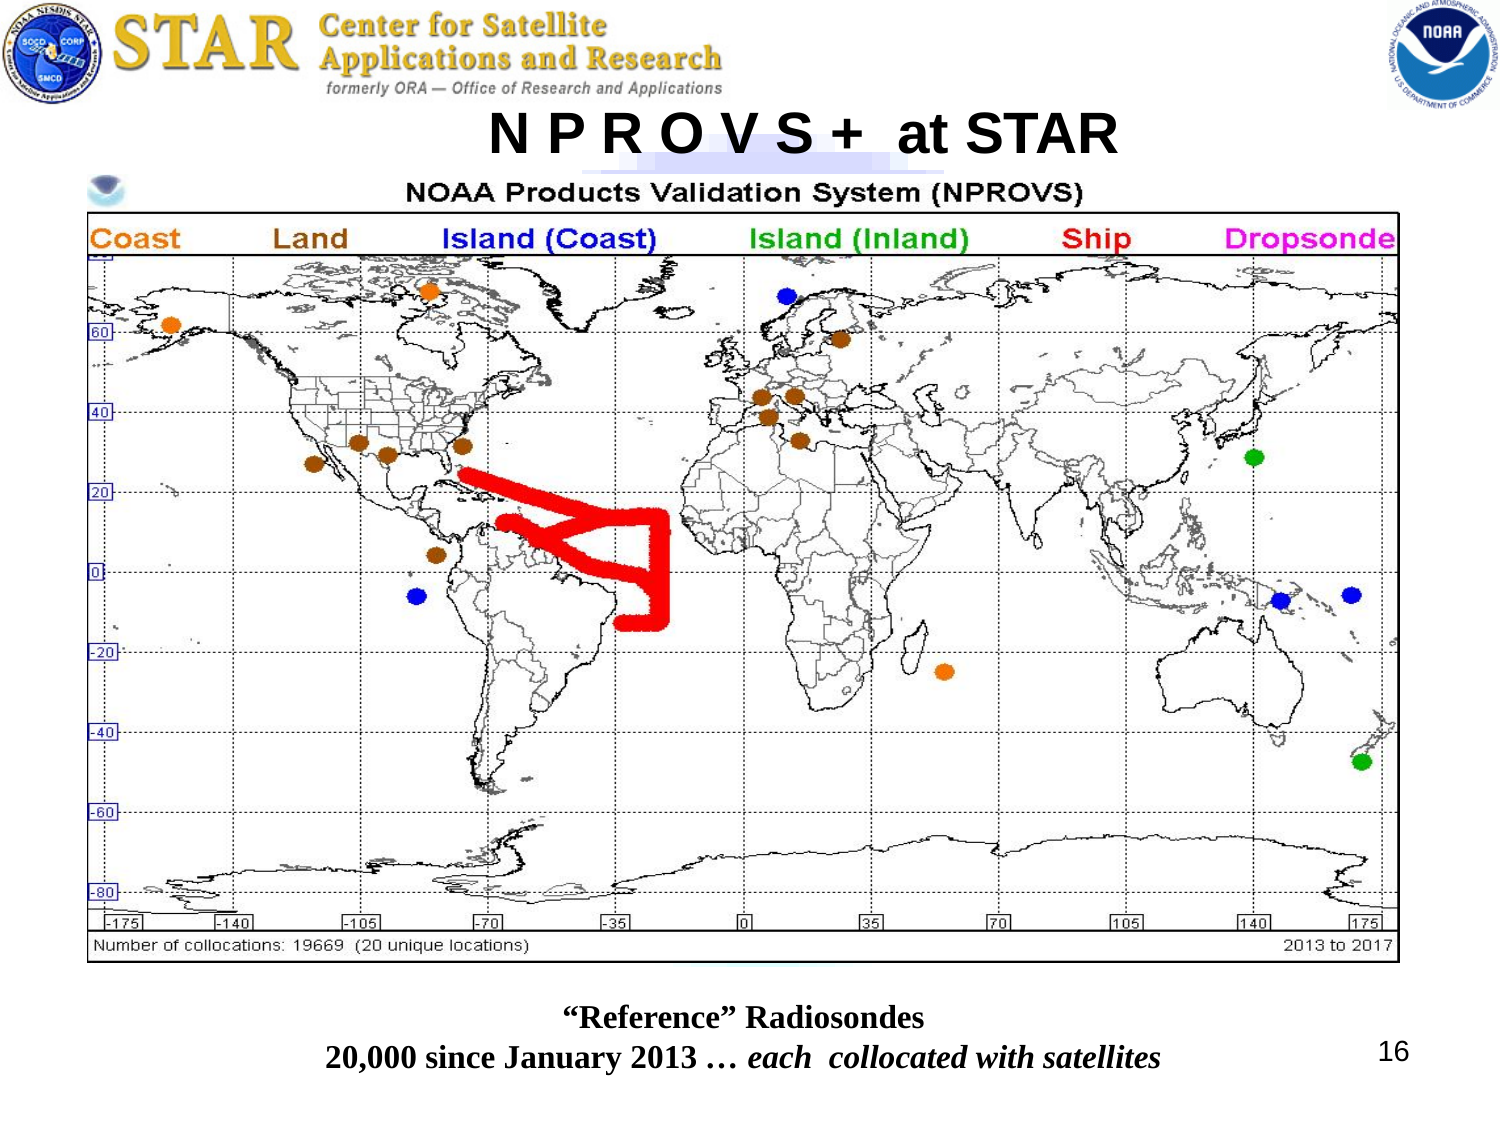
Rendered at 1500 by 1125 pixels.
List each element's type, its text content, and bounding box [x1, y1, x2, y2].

picture [1387, 0, 1500, 110]
picture [87, 174, 1401, 963]
text_box “Reference” Radiosondes 20,000 since January 2013 … each collocated with satellites [125, 987, 1363, 1083]
slide_number 16 [1074, 1024, 1426, 1103]
picture [0, 0, 813, 107]
text_box N P R O V S + at STAR [474, 87, 1135, 173]
